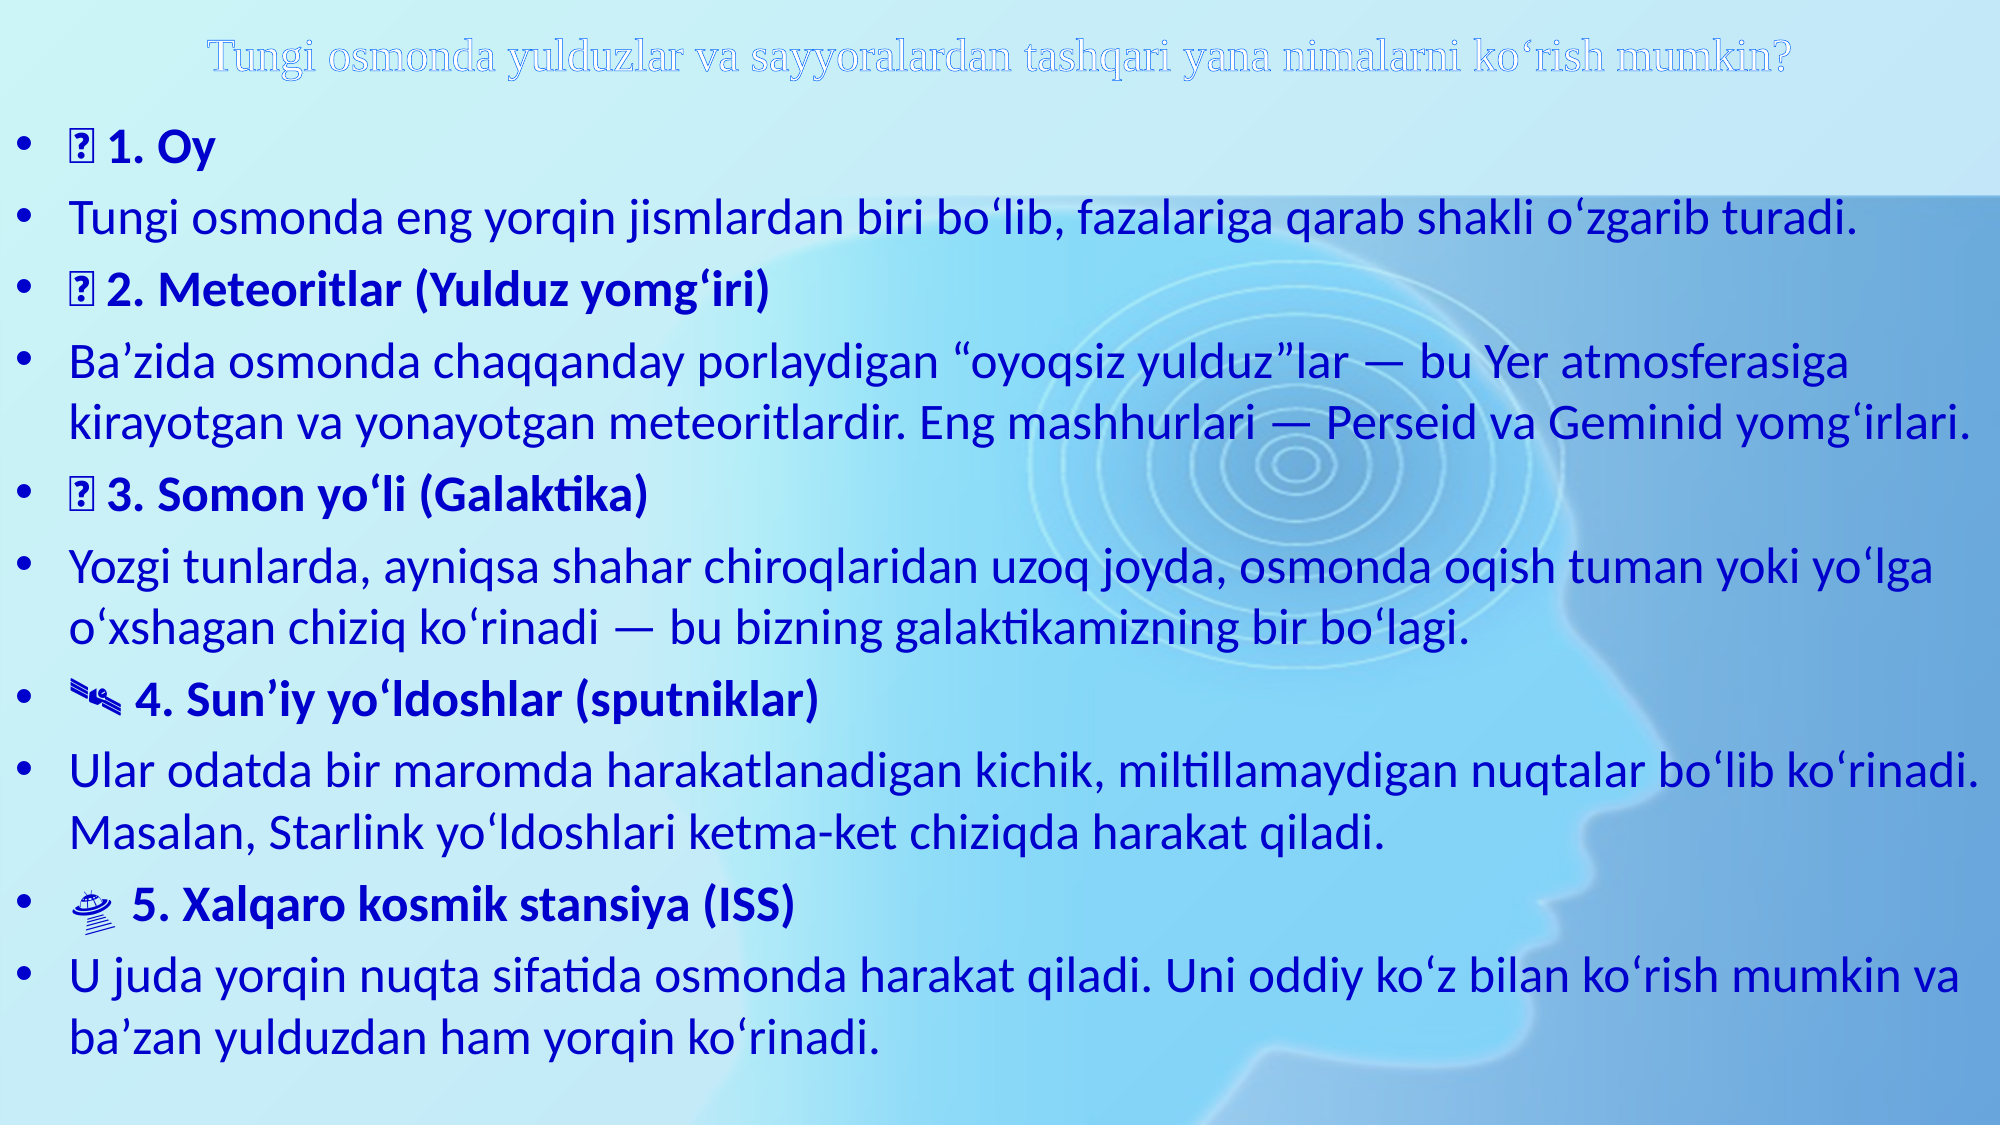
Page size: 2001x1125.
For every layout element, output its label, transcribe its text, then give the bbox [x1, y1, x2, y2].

list 🌙 1. Oy Tungi osmonda eng yorqin jismlardan biri bo‘lib, fazalariga qarab shakli o‘zgarib turadi. 🌠 2. Meteoritlar (Yulduz yomg‘iri) Ba’zida osmonda chaqqanday porlaydigan “oyoqsiz yulduz”lar — bu Yer atmosferasiga kirayotgan va yonayotgan meteoritlardir. Eng mashhurlari — Perseid va Geminid yomg‘irlari. 🌌 3. Somon yo‘li (Galaktika) Yozgi tunlarda, ayniqsa shahar chiroqlaridan uzoq joyda, osmonda oqish tuman yoki yo‘lga o‘xshagan chiziq ko‘rinadi — bu bizning galaktikamizning bir bo‘lagi. 🛰 4. Sun’iy yo‘ldoshlar (sputniklar) Ular odatda bir maromda harakatlanadigan kichik, miltillamaydigan nuqtalar bo‘lib ko‘rinadi. Masalan, Starlink yo‘ldoshlari ketma-ket chiziqda harakat qiladi. 🛸 5. Xalqaro kosmik stansiya (ISS) U juda yorqin nuqta sifatida osmonda harakat qiladi. Uni oddiy ko‘z bilan ko‘rish mumkin va ba’zan yulduzdan ham yorqin ko‘rinadi. [0, 104, 2000, 1125]
title Tungi osmonda yulduzlar va sayyoralardan tashqari yana nimalarni ko‘rish mumkin? [0, 0, 2000, 104]
